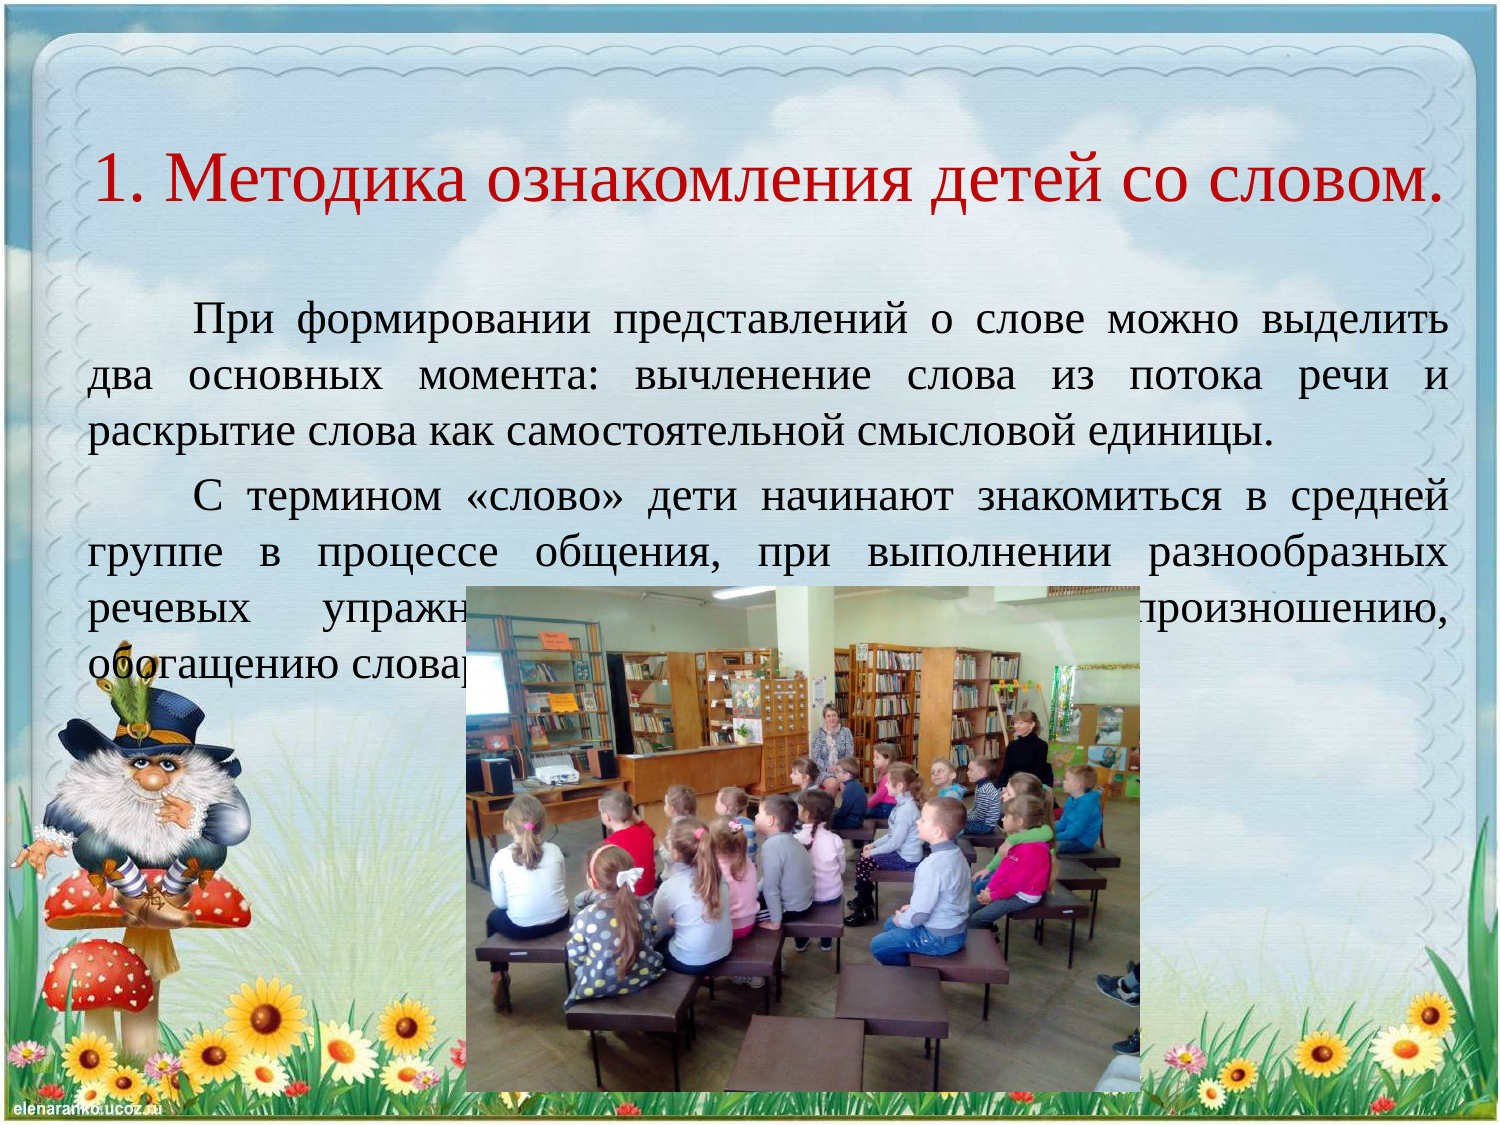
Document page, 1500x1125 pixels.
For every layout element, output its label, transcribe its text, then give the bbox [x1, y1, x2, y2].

title 1. Методика ознакомления детей со словом. [64, 113, 1474, 232]
list При формировании представлений о слове можно выделить два основных момента: вычленение слова из потока речи и раскрытие слова как самостоятельной смысловой единицы. С термином «слово» дети начинают знакомиться в средней группе в процессе общения, при выполнении разнообразных речевых упражнений по обучению звукопроизношению, обогащению словаря. [72, 278, 1467, 698]
picture [0, 0, 1500, 1125]
